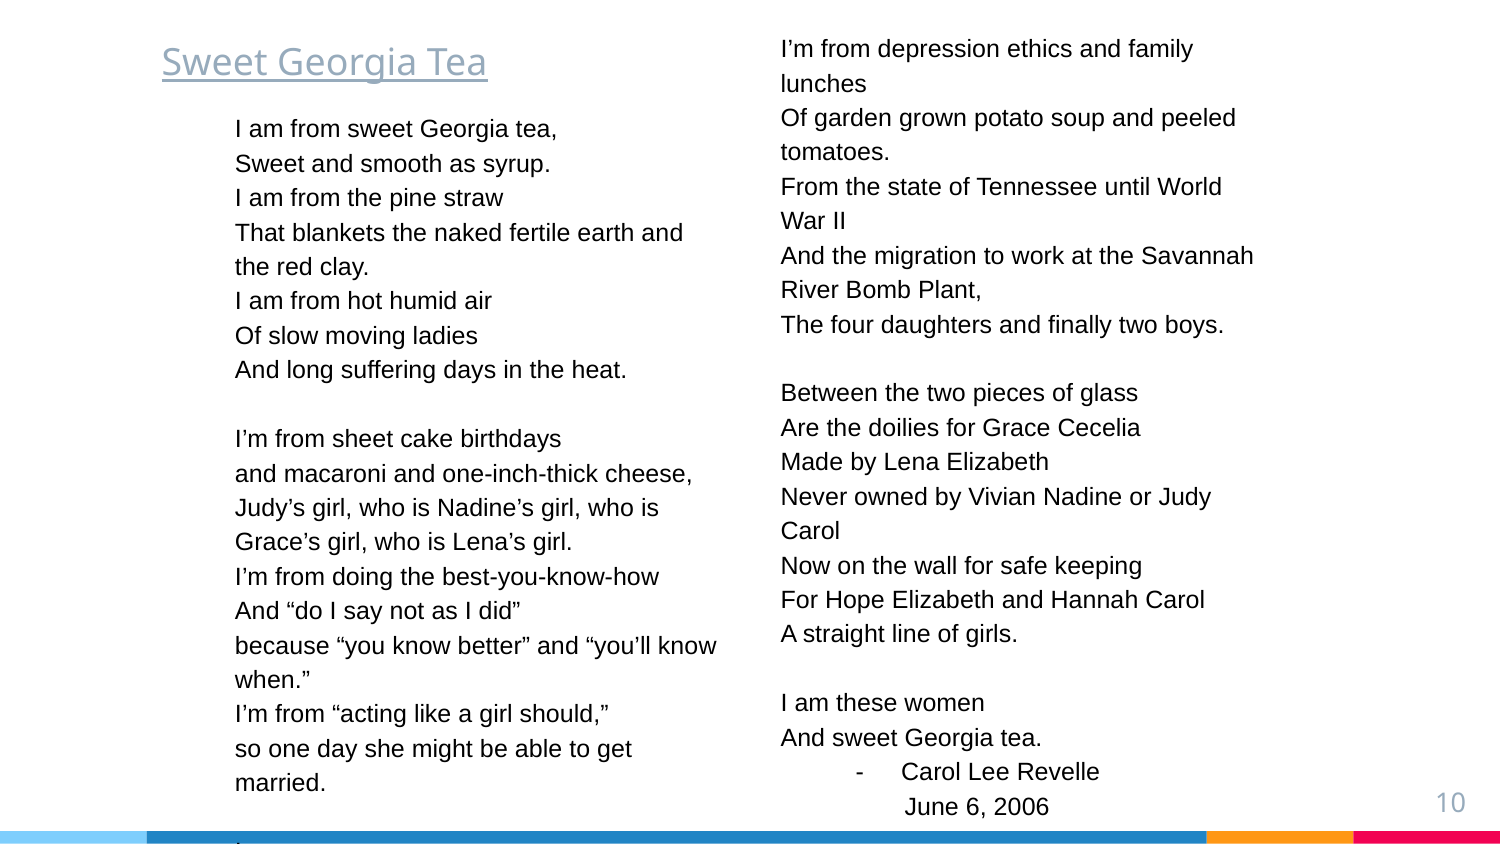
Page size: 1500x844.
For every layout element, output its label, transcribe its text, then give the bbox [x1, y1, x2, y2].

title Sweet Georgia Tea [146, 33, 765, 105]
list I’m from depression ethics and family lunches Of garden grown potato soup and peeled tomatoes. From the state of Tennessee until World War II And the migration to work at the Savannah River Bomb Plant, The four daughters and finally two boys. Between the two pieces of glass Are the doilies for Grace Cecelia Made by Lena Elizabeth Never owned by Vivian Nadine or Judy Carol Now on the wall for safe keeping For Hope Elizabeth and Hannah Carol A straight line of girls. I am these women And sweet Georgia tea. - Carol Lee Revelle June 6, 2006 [765, 13, 1281, 831]
list I am from sweet Georgia tea, Sweet and smooth as syrup. I am from the pine straw That blankets the naked fertile earth and the red clay. I am from hot humid air Of slow moving ladies And long suffering days in the heat. I’m from sheet cake birthdays and macaroni and one-inch-thick cheese, Judy’s girl, who is Nadine’s girl, who is Grace’s girl, who is Lena’s girl. I’m from doing the best-you-know-how And “do I say not as I did” because “you know better” and “you’ll know when.” I’m from “acting like a girl should,” so one day she might be able to get married. I [219, 93, 735, 820]
slide_number 10 [1391, 770, 1482, 822]
